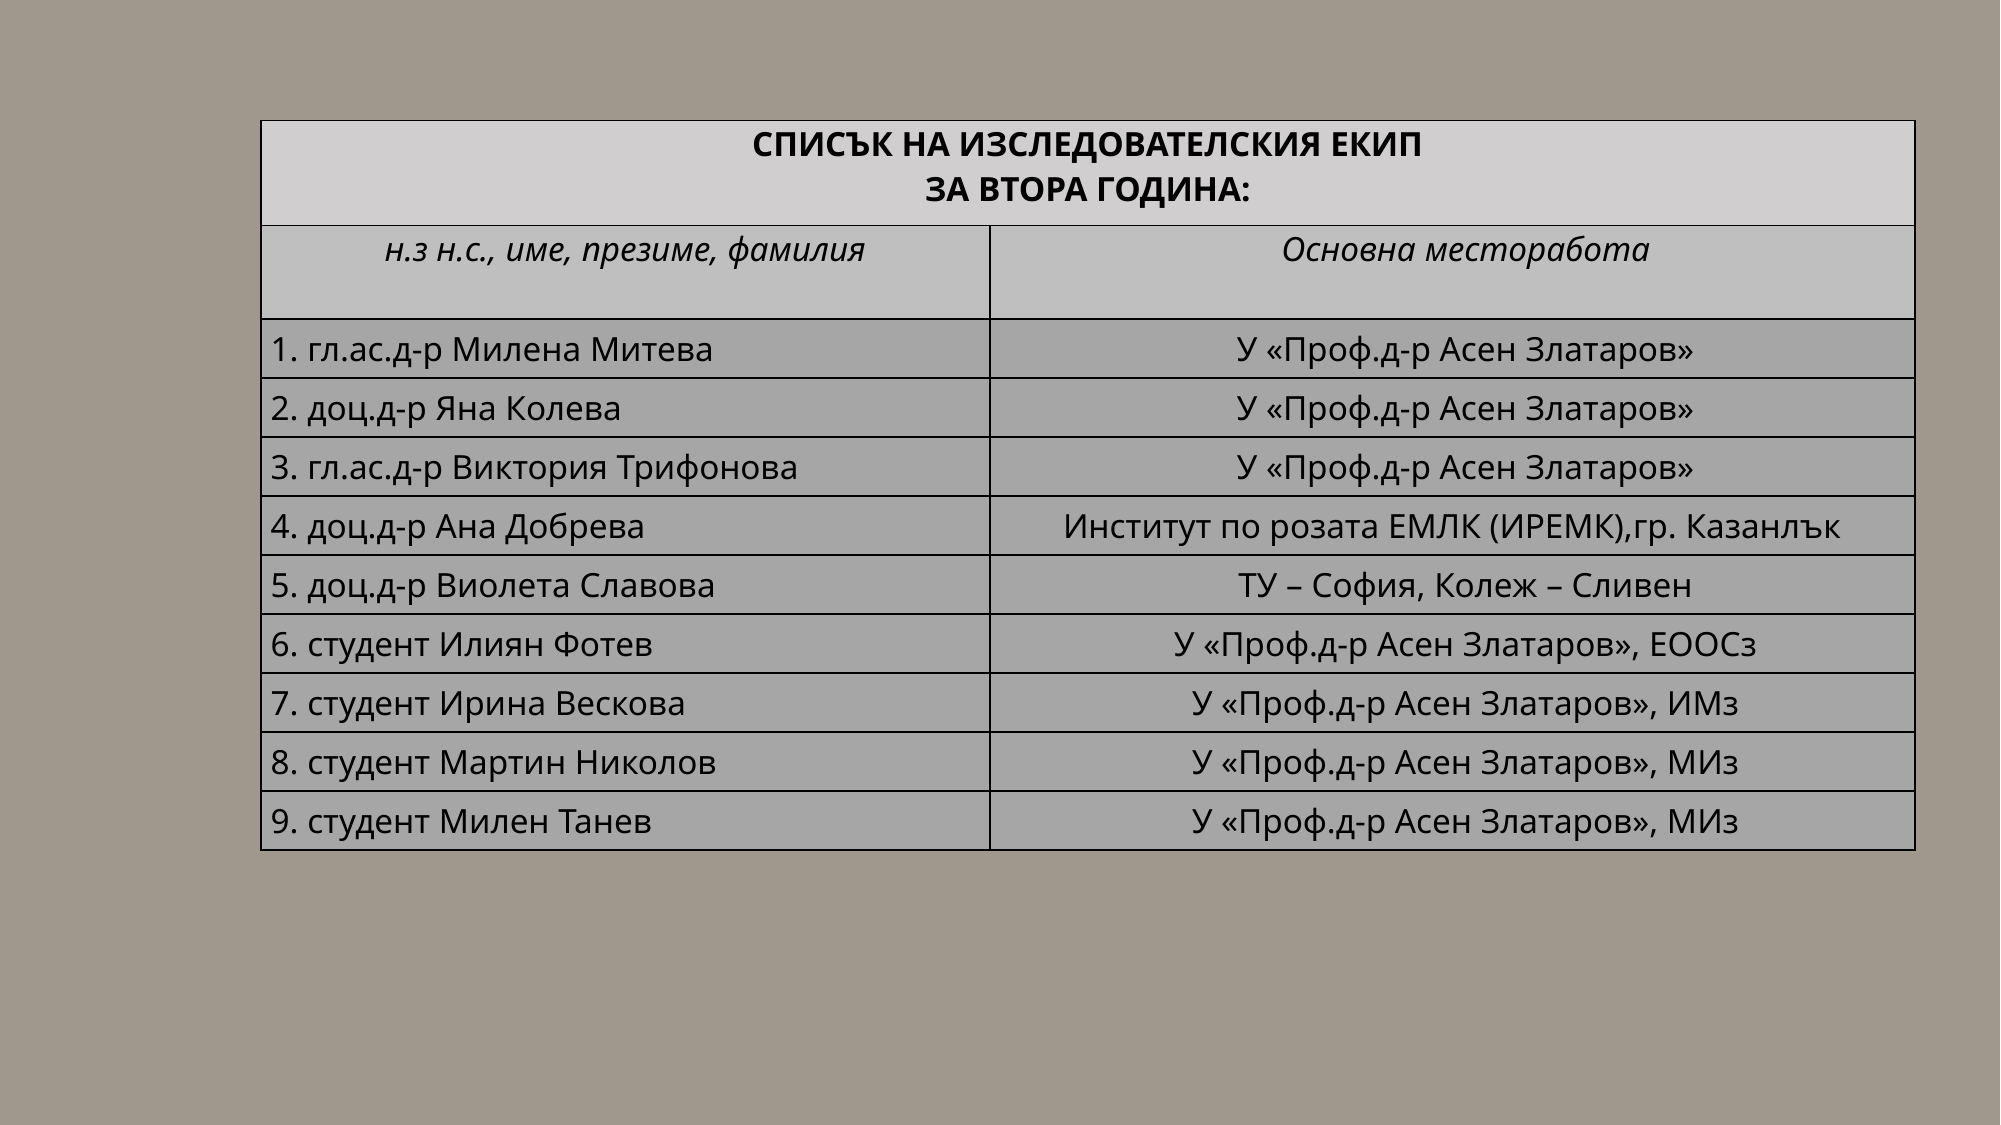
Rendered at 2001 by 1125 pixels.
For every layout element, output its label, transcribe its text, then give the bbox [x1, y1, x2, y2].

table_cell У «Проф.д-р Асен Златаров» [991, 320, 1914, 377]
table_cell 1. гл.ас.д-р Милена Митева [262, 320, 989, 377]
table_cell 3. гл.ас.д-р Виктория Трифонова [262, 438, 989, 495]
table_cell У «Проф.д-р Асен Златаров», ИМз [991, 674, 1914, 731]
table_cell 8. студент Мартин Николов [262, 733, 989, 790]
table_cell У «Проф.д-р Асен Златаров», МИз [991, 792, 1914, 849]
table_cell 2. доц.д-р Яна Колева [262, 379, 989, 436]
table_header Списък на изследователския екип за втора година: [262, 121, 1914, 225]
table_cell н.з н.с., име, презиме, фамилия [262, 226, 989, 318]
table_cell У «Проф.д-р Асен Златаров», ЕООСз [991, 615, 1914, 672]
table_cell 7. студент Ирина Вескова [262, 674, 989, 731]
table_cell У «Проф.д-р Асен Златаров», МИз [991, 733, 1914, 790]
table_cell ТУ – София, Колеж – Сливен [991, 556, 1914, 613]
table_cell У «Проф.д-р Асен Златаров» [991, 379, 1914, 436]
table_cell Институт по розата ЕМЛК (ИРЕМК),гр. Казанлък [991, 497, 1914, 554]
table_cell У «Проф.д-р Асен Златаров» [991, 438, 1914, 495]
table_cell 9. студент Милен Танев [262, 792, 989, 849]
table_cell 5. доц.д-р Виолета Славова [262, 556, 989, 613]
table_cell 6. студент Илиян Фотев [262, 615, 989, 672]
table_cell Основна месторабота [991, 226, 1914, 318]
table_cell 4. доц.д-р Ана Добрева [262, 497, 989, 554]
